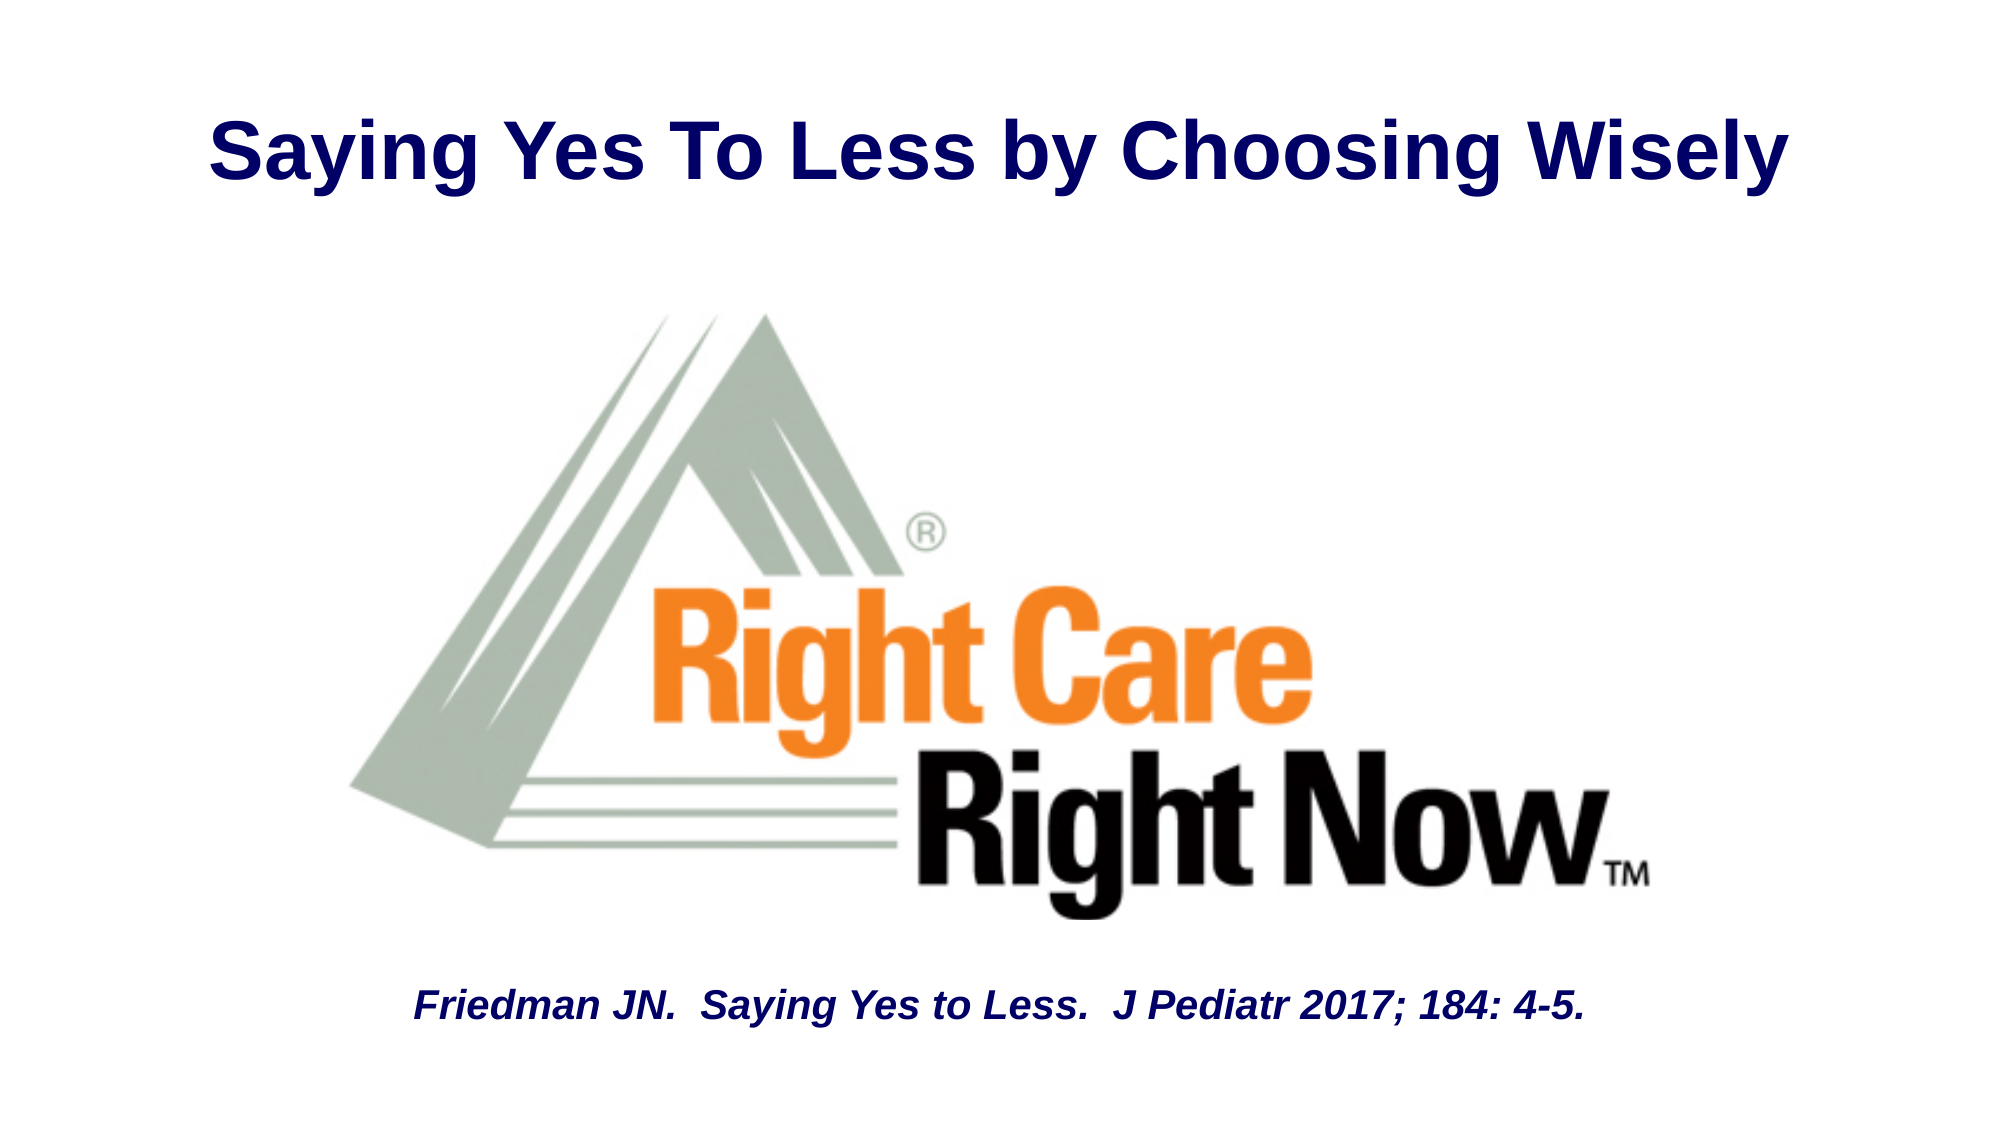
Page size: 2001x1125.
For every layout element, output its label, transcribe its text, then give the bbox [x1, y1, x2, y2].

picture [322, 280, 1689, 920]
text_box Friedman JN. Saying Yes to Less. J Pediatr 2017; 184: 4-5. [0, 970, 2000, 1036]
text_box Saying Yes To Less by Choosing Wisely [0, 88, 2000, 204]
